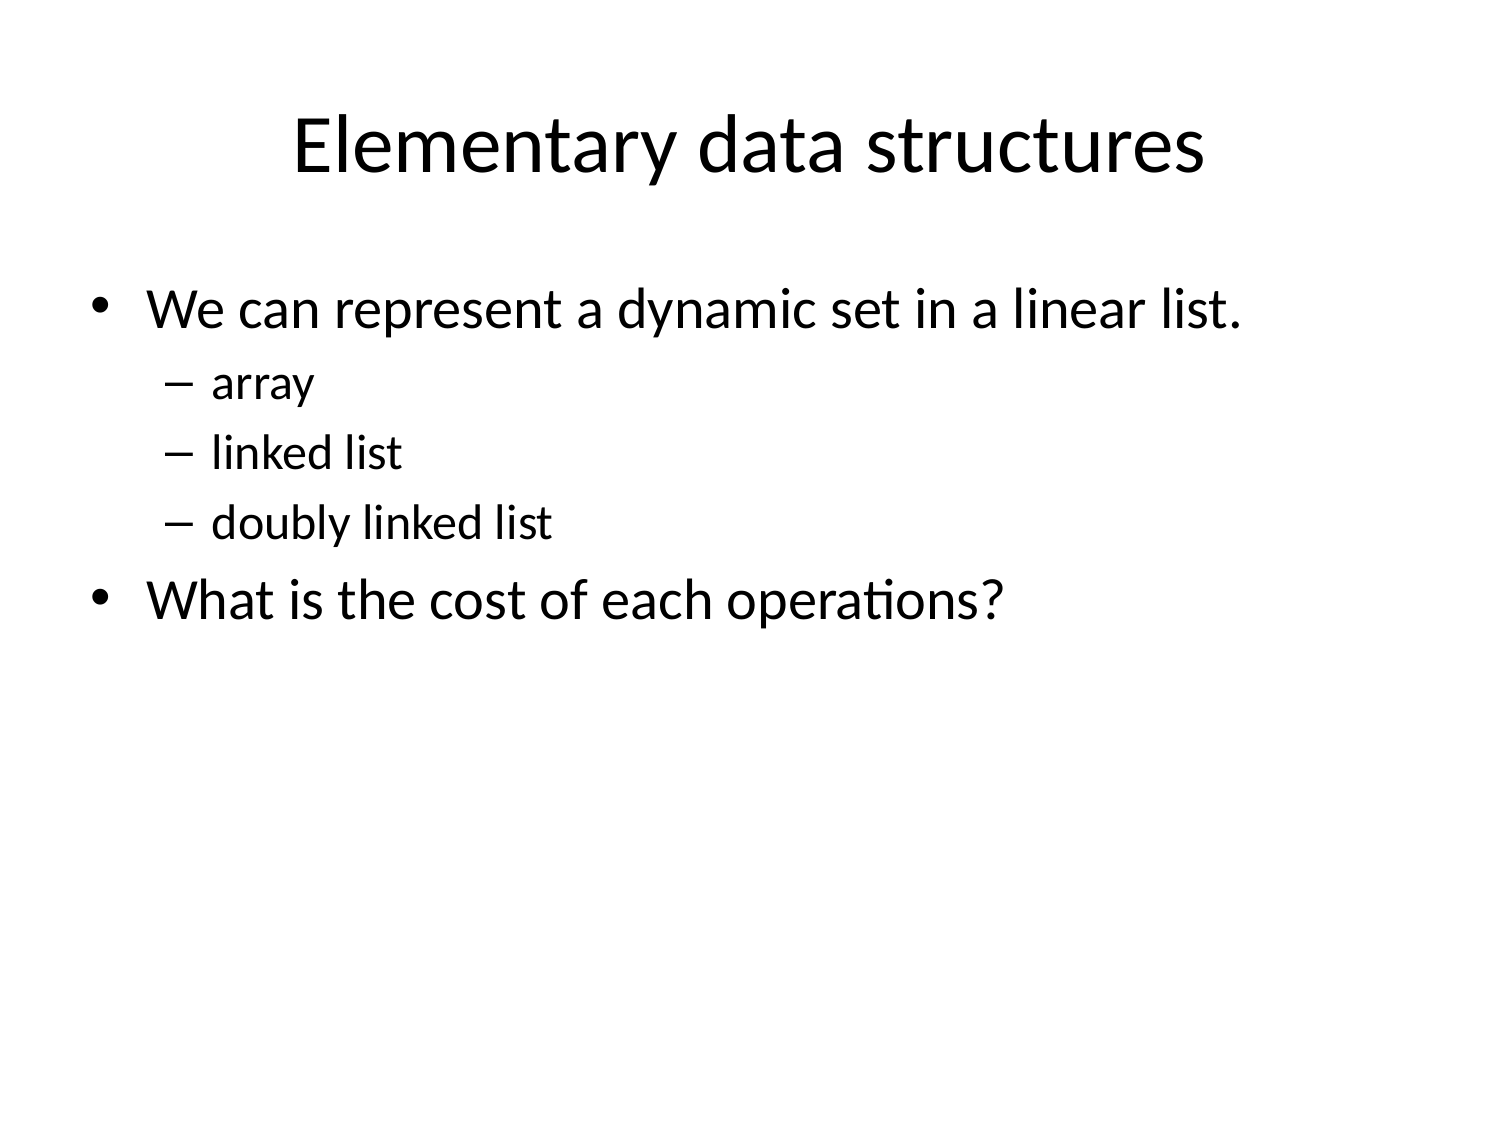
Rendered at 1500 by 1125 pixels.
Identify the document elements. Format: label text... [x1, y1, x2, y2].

title Elementary data structures [75, 45, 1425, 233]
list We can represent a dynamic set in a linear list. array linked list doubly linked list What is the cost of each operations? [75, 262, 1425, 1005]
